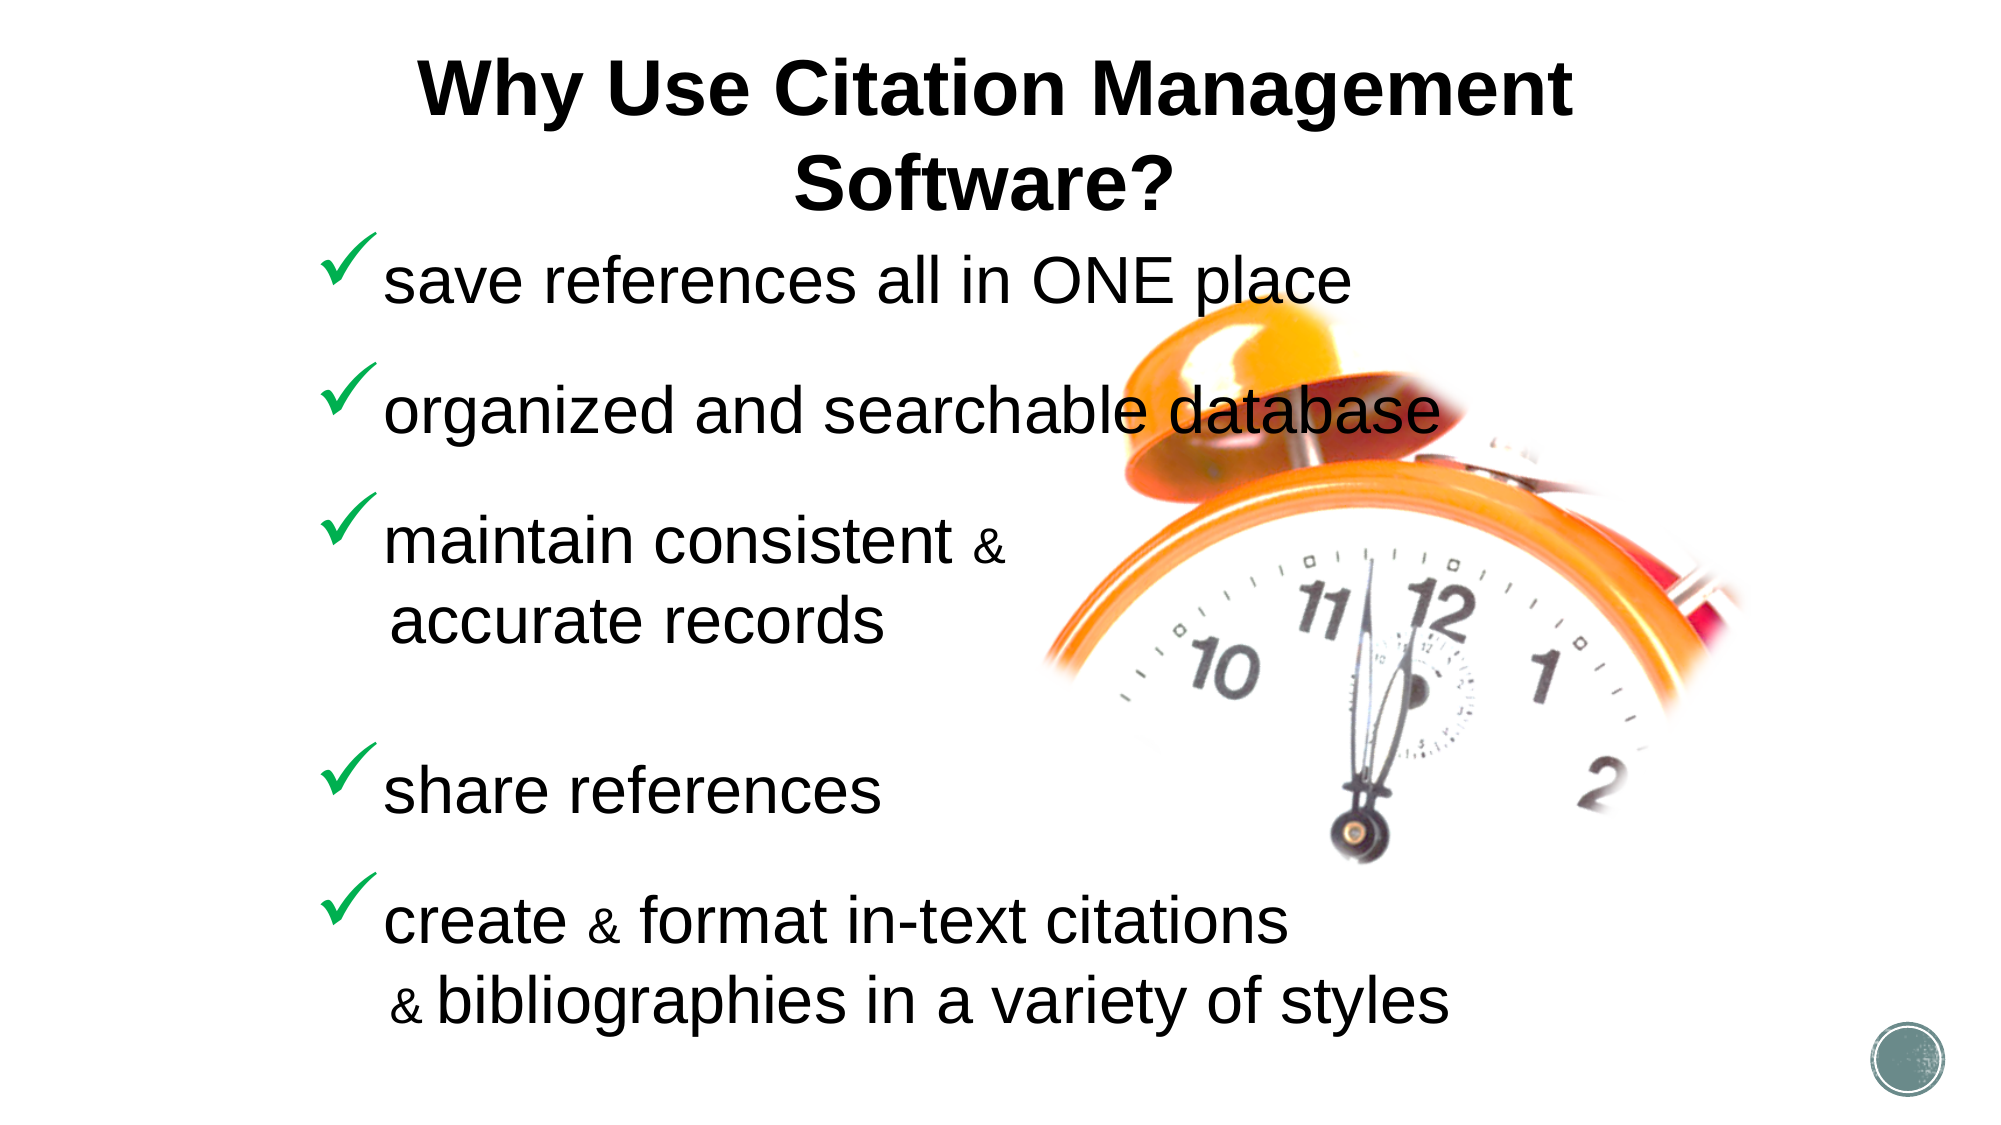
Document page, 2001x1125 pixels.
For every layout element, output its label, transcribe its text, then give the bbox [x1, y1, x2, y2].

text_box Why Use Citation Management Software? [255, 28, 1738, 234]
text_box save references all in ONE place organized and searchable database maintain consistent & accurate records share references create & format in-text citations & bibliographies in a variety of styles [300, 234, 1580, 1045]
picture [985, 358, 1716, 828]
